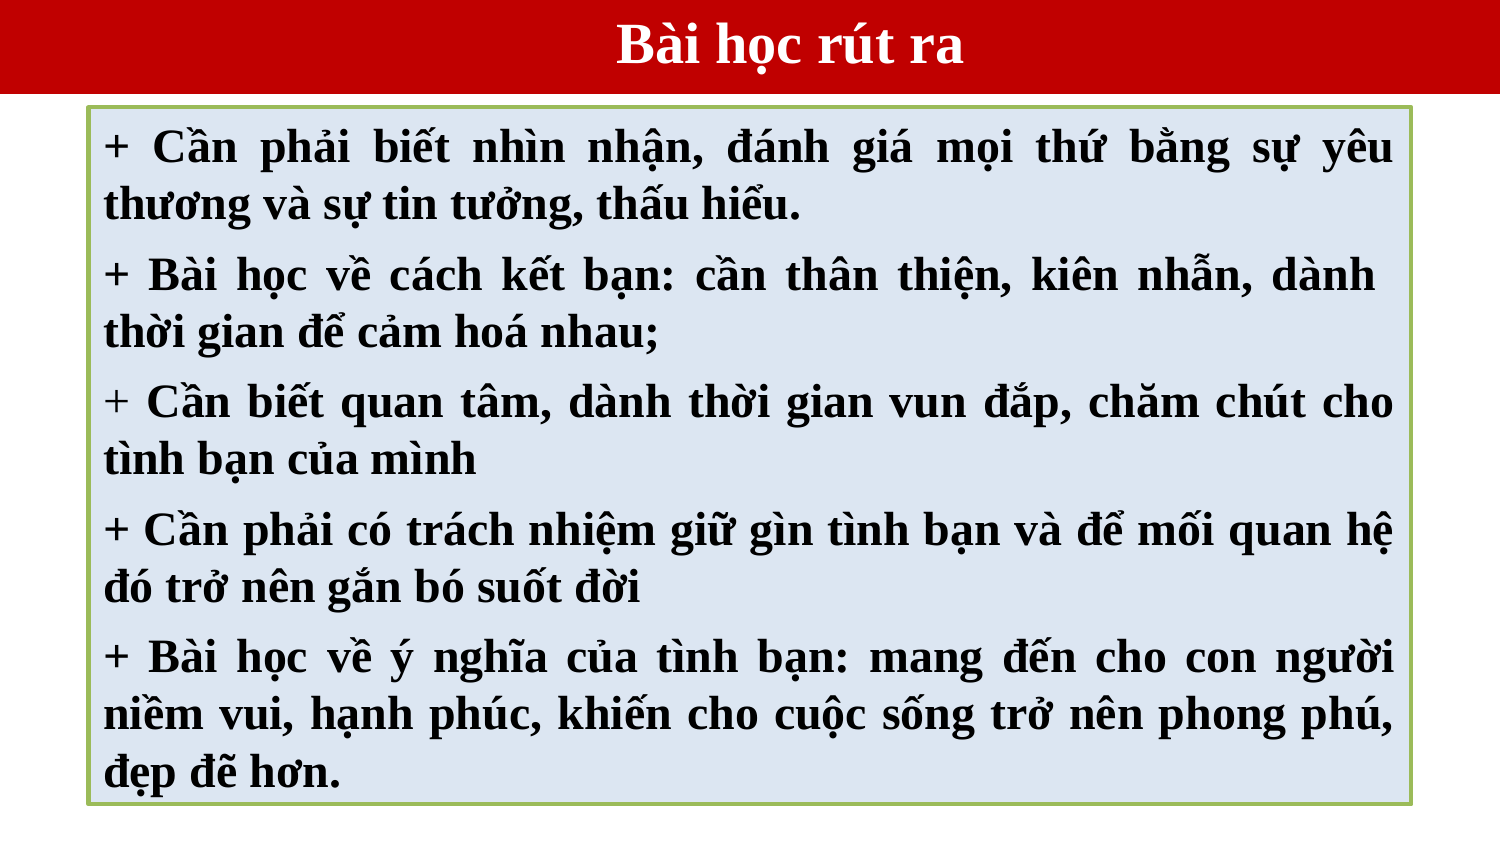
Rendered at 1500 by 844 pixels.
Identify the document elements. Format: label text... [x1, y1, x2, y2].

text_box Bài học rút ra [253, 0, 1328, 84]
text_box + Cần phải biết nhìn nhận, đánh giá mọi thứ bằng sự yêu thương và sự tin tưởng, thấu hiểu. + Bài học về cách kết bạn: cần thân thiện, kiên nhẫn, dành thời gian để cảm hoá nhau; + Cần biết quan tâm, dành thời gian vun đắp, chăm chút cho tình bạn của mình + Cần phải có trách nhiệm giữ gìn tình bạn và để mối quan hệ đó trở nên gắn bó suốt đời + Bài học về ý nghĩa của tình bạn: mang đến cho con người niềm vui, hạnh phúc, khiến cho cuộc sống trở nên phong phú, đẹp đẽ hơn. [86, 105, 1413, 806]
text_box [0, 0, 1500, 96]
